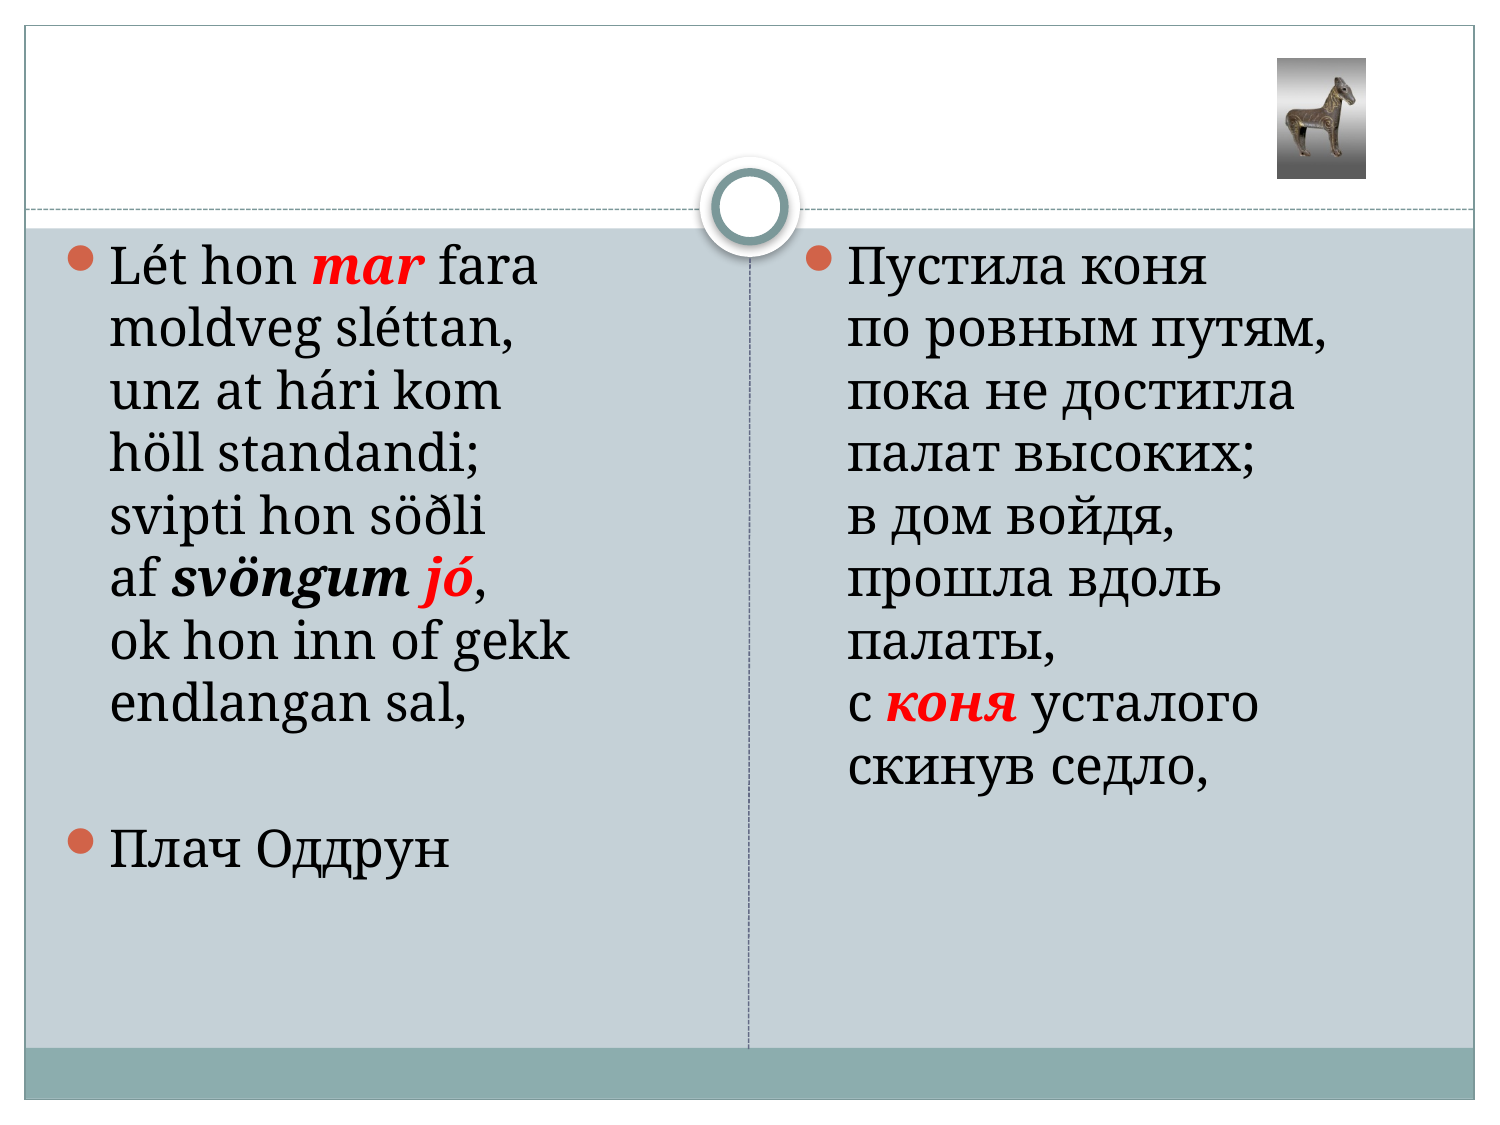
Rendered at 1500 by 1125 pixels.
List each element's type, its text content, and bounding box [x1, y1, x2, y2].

list Lét hon mar fara moldveg sléttan, unz at hári kom höll standandi; svipti hon söðli af svöngum jó, ok hon inn of gekk endlangan sal, Плач Оддрун [49, 224, 712, 993]
picture [1277, 58, 1366, 179]
list Пустила коня по ровным путям, пока не достигла палат высоких; в дом войдя, прошла вдоль палаты, с коня усталого скинув седло, [787, 224, 1450, 993]
